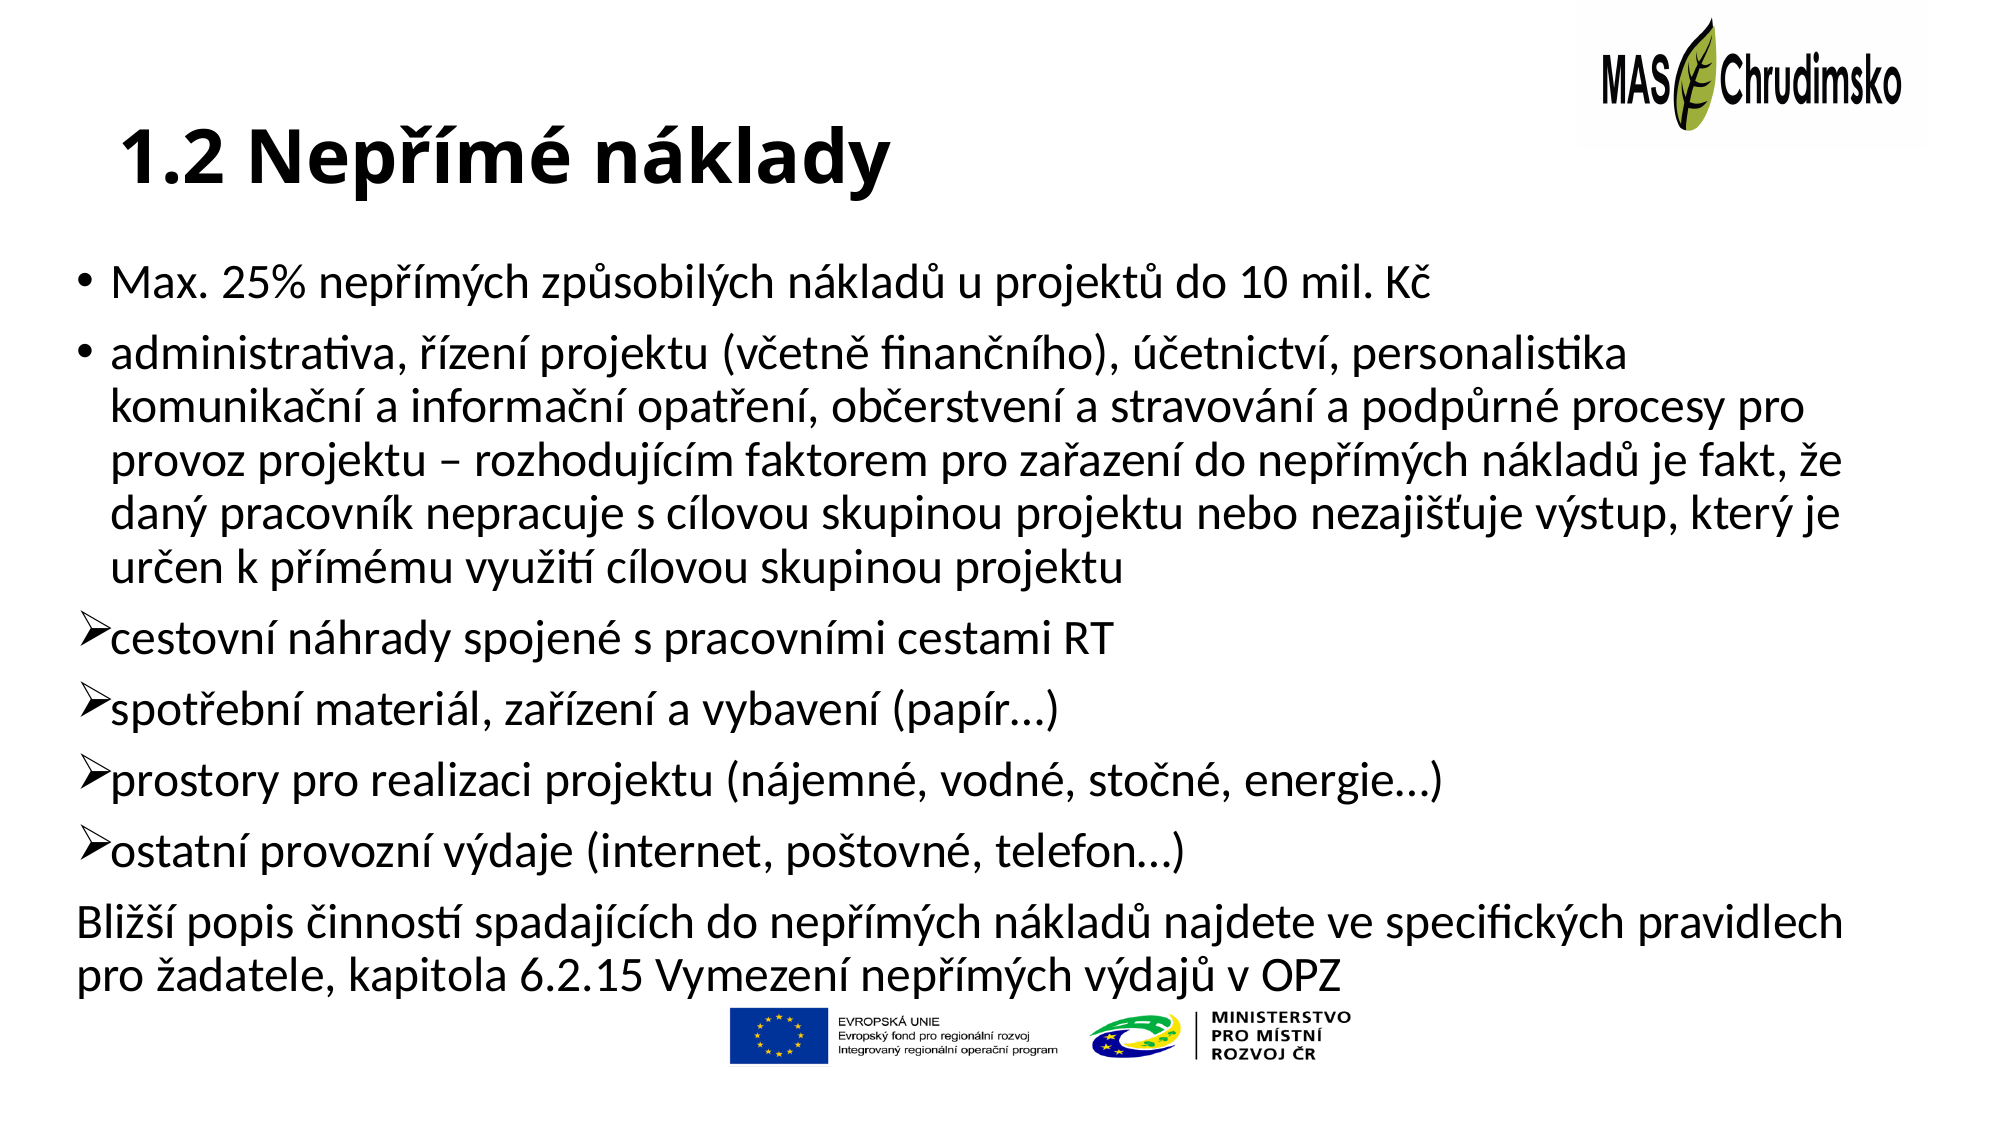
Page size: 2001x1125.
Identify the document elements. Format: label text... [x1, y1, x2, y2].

picture [708, 988, 1372, 1082]
list Max. 25% nepřímých způsobilých nákladů u projektů do 10 mil. Kč administrativa, řízení projektu (včetně finančního), účetnictví, personalistika komunikační a informační opatření, občerstvení a stravování a podpůrné procesy pro provoz projektu – rozhodujícím faktorem pro zařazení do nepřímých nákladů je fakt, že daný pracovník nepracuje s cílovou skupinou projektu nebo nezajišťuje výstup, který je určen k přímému využití cílovou skupinou projektu cestovní náhrady spojené s pracovními cestami RT spotřební materiál, zařízení a vybavení (papír…) prostory pro realizaci projektu (nájemné, vodné, stočné, energie…) ostatní provozní výdaje (internet, poštovné, telefon…) Bližší popis činností spadajících do nepřímých nákladů najdete ve specifických pravidlech pro žadatele, kapitola 6.2.15 Vymezení nepřímých výdajů v OPZ [61, 248, 1863, 1014]
picture [1577, 0, 1927, 149]
title 1.2 Nepřímé náklady [103, 59, 1863, 248]
